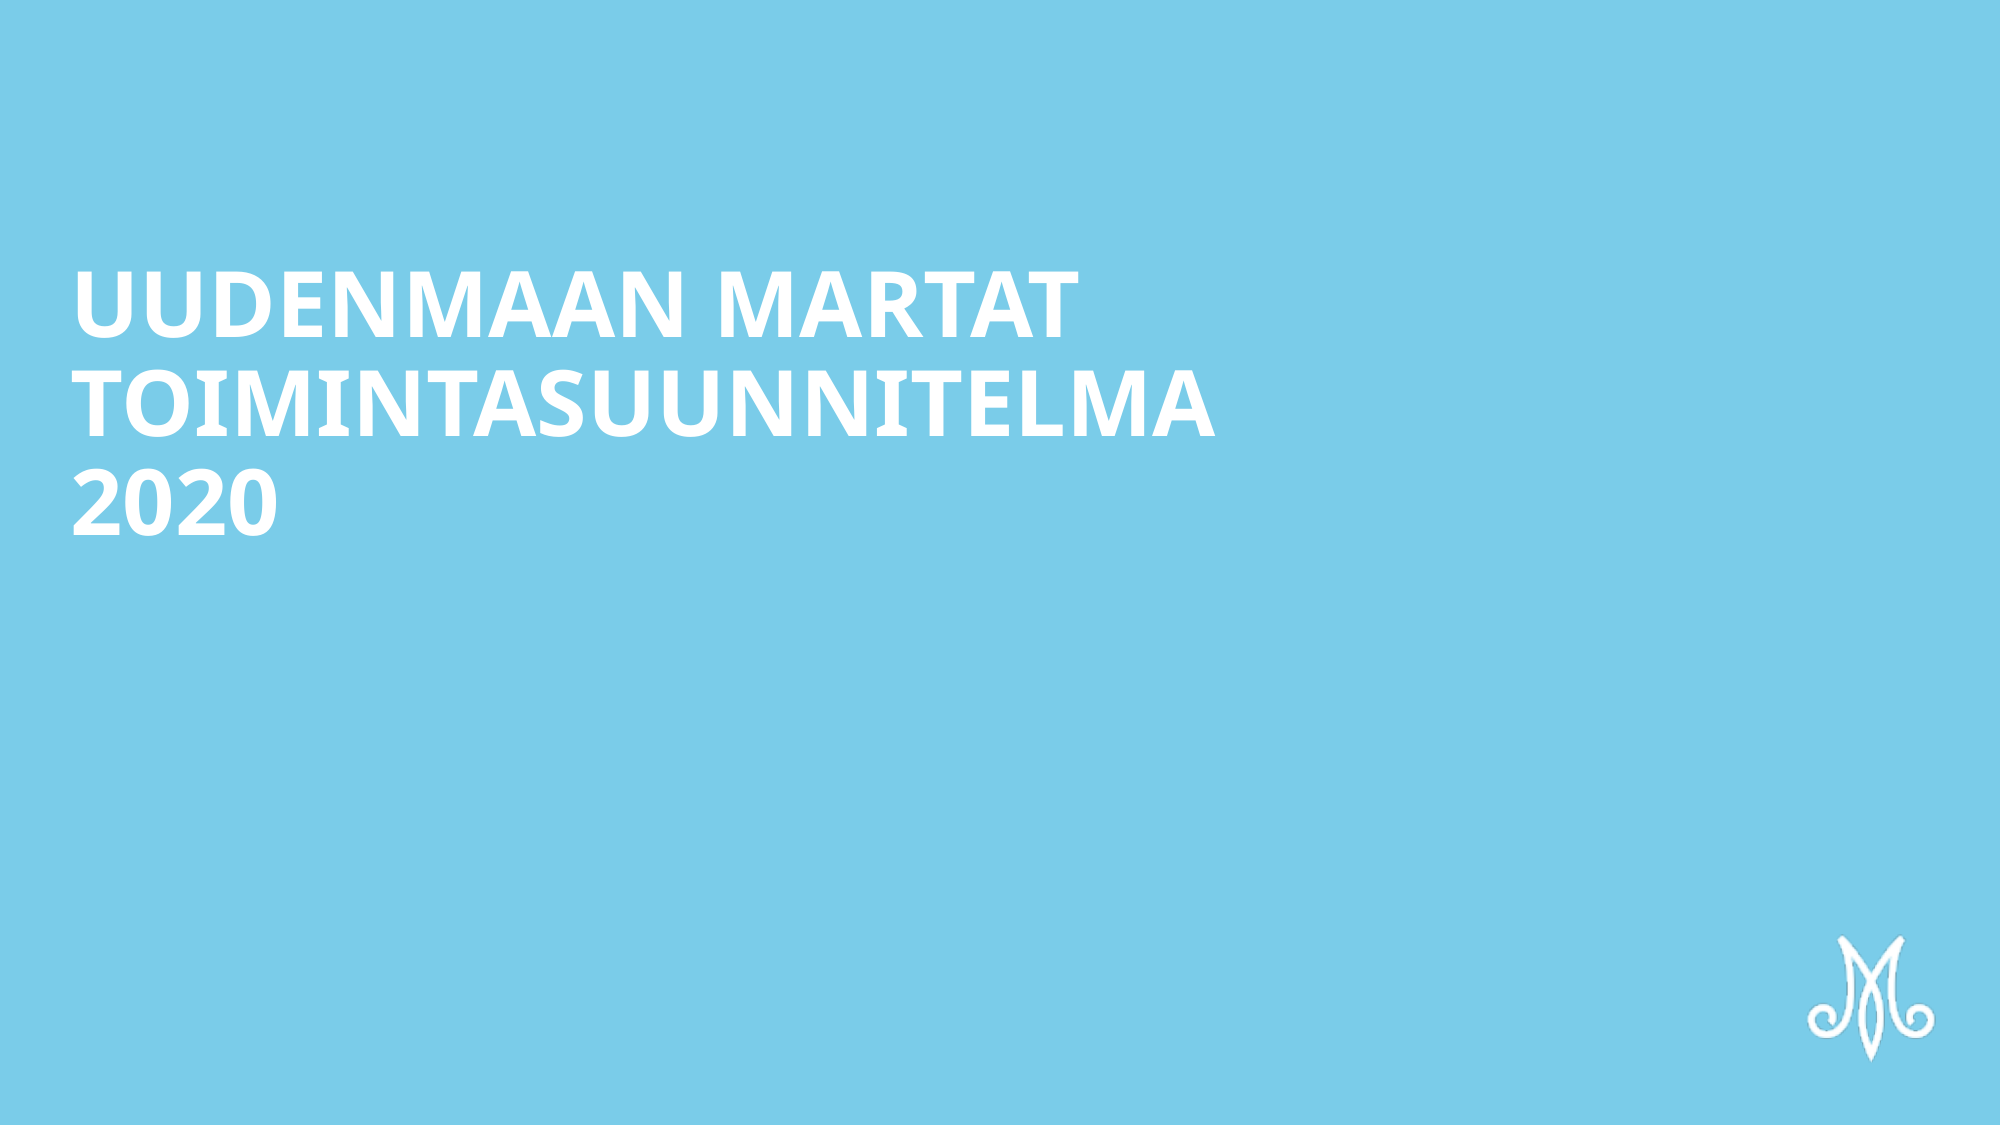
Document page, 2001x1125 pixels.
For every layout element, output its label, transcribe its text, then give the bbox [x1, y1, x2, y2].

title UUDENMAAN MARTAT TOIMINTASUUNNITELMA 2020 [55, 208, 1236, 563]
